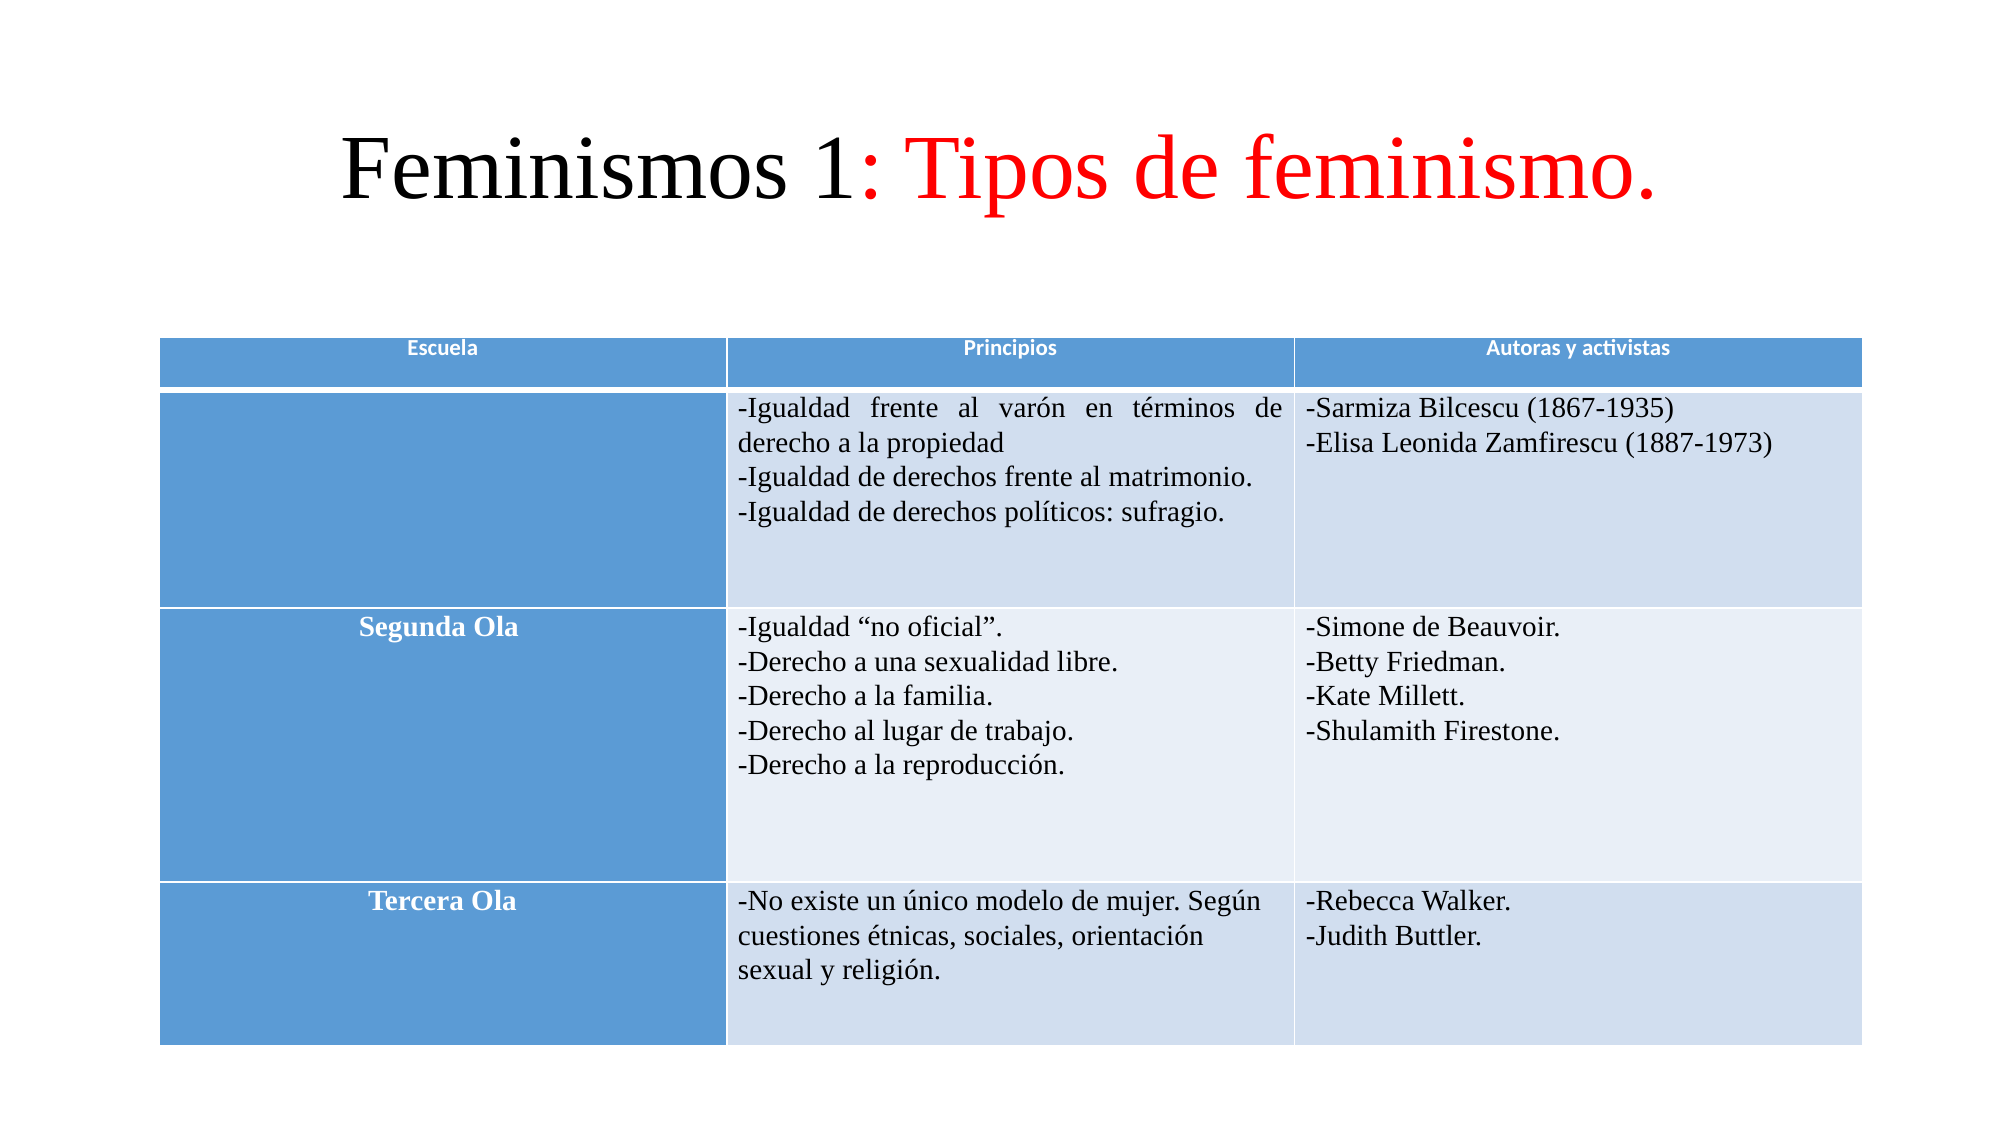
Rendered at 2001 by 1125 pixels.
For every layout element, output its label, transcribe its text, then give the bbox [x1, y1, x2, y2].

table_cell -Rebecca Walker. -Judith Buttler. [1295, 883, 1862, 1045]
table_cell Tercera Ola [160, 883, 726, 1045]
table_cell -Igualdad “no oficial”. -Derecho a una sexualidad libre. -Derecho a la familia. -Derecho al lugar de trabajo. -Derecho a la reproducción. [728, 609, 1294, 881]
table_cell -Sarmiza Bilcescu (1867-1935) -Elisa Leonida Zamfirescu (1887-1973) [1295, 393, 1862, 607]
table_cell -No existe un único modelo de mujer. Según cuestiones étnicas, sociales, orientación sexual y religión. [728, 883, 1294, 1045]
table_header Principios [728, 338, 1294, 387]
table_header Escuela [160, 338, 726, 387]
table_cell Segunda Ola [160, 609, 726, 881]
table_header Autoras y activistas [1295, 338, 1862, 387]
table_cell -Igualdad frente al varón en términos de derecho a la propiedad -Igualdad de derechos frente al matrimonio. -Igualdad de derechos políticos: sufragio. [728, 393, 1294, 607]
title Feminismos 1: Tipos de feminismo. [137, 59, 1863, 278]
table_cell -Simone de Beauvoir. -Betty Friedman. -Kate Millett. -Shulamith Firestone. [1295, 609, 1862, 881]
table_cell [160, 393, 726, 607]
